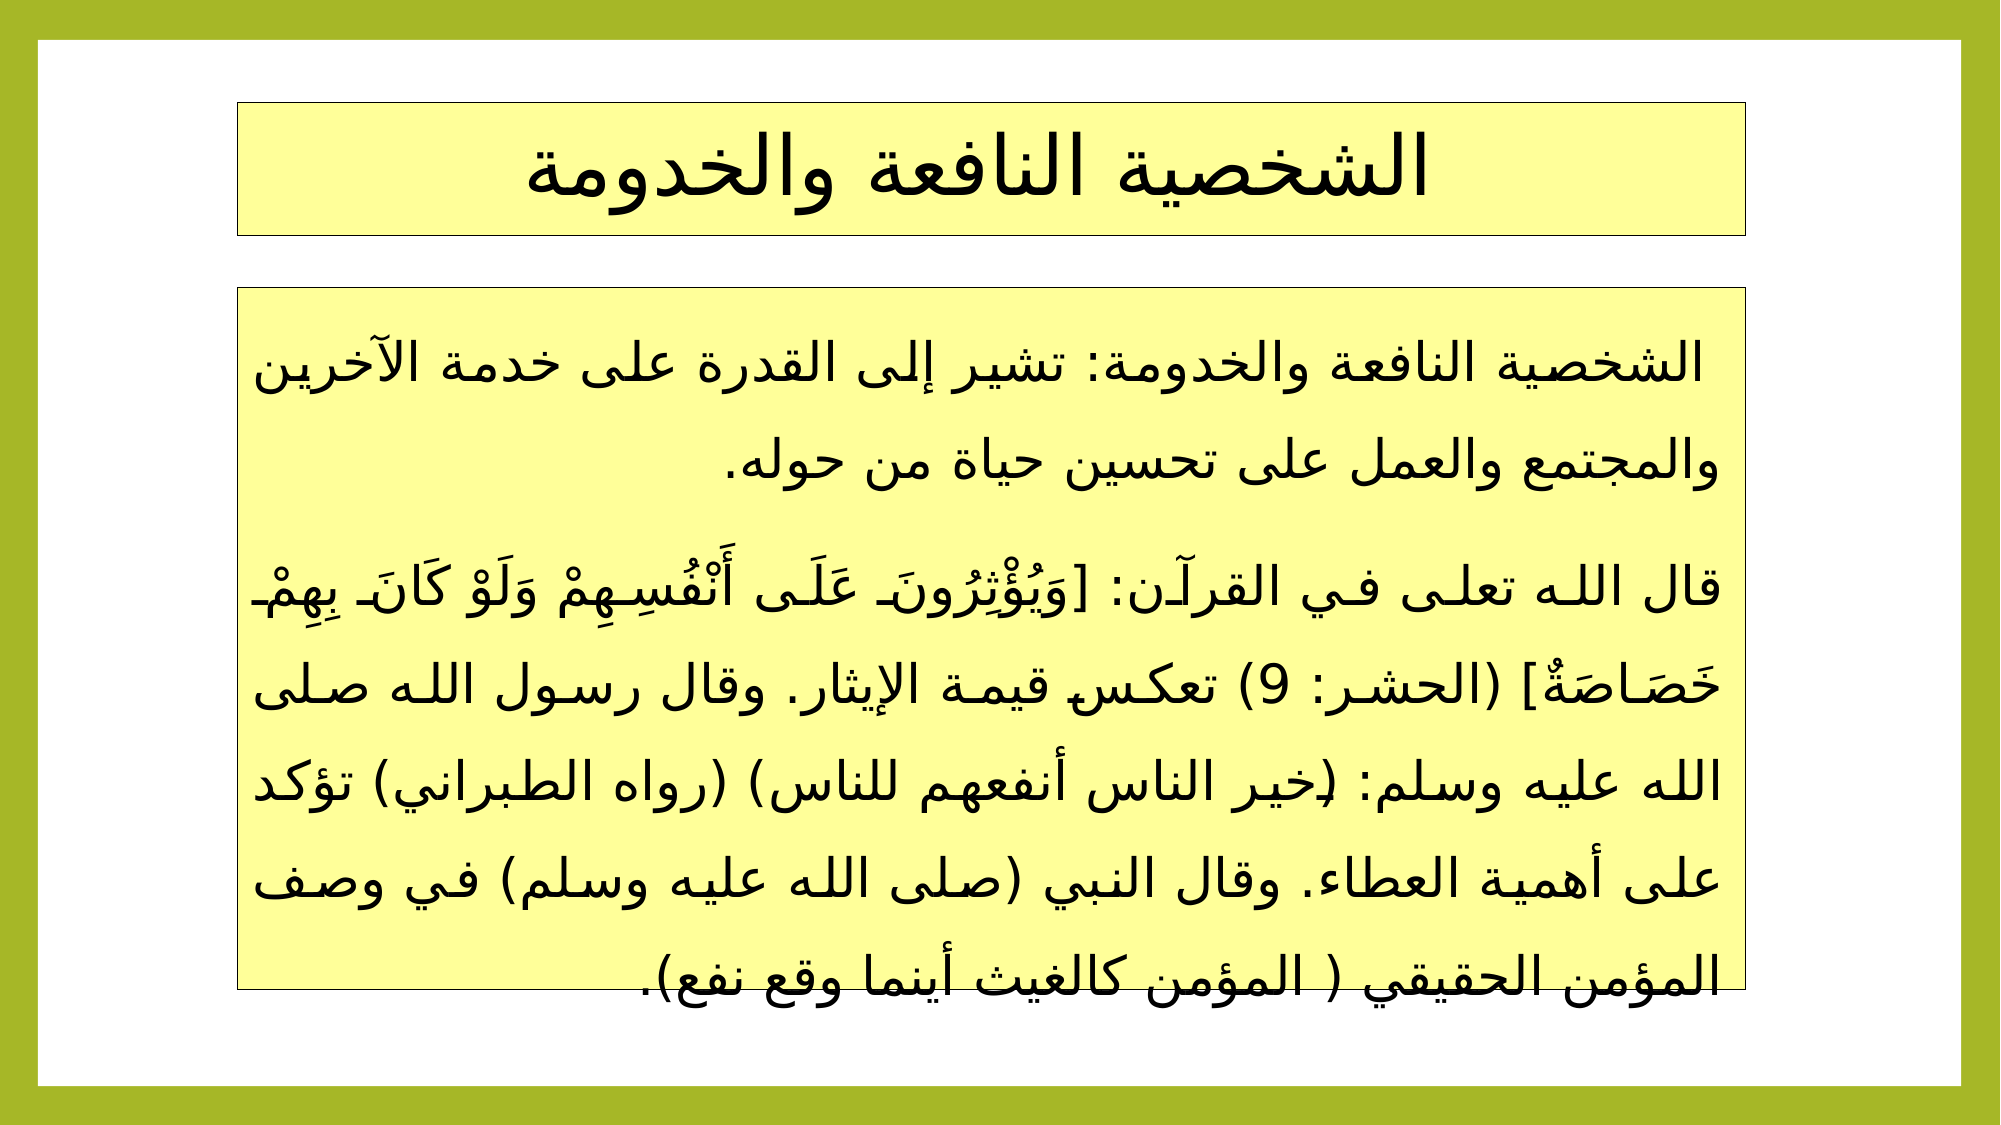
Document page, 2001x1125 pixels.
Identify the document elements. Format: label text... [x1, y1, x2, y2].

title الشخصية النافعة والخدومة [237, 102, 1746, 236]
list الشخصية النافعة والخدومة: تشير إلى القدرة على خدمة الآخرين والمجتمع والعمل على تحسين حياة من حوله. قال الله تعلى في القرآن: [وَيُؤْثِرُونَ عَلَى أَنْفُسِهِمْ وَلَوْ كَانَ بِهِمْ خَصَاصَةٌ] (الحشر: 9) تعكس قيمة الإيثار. وقال رسول الله صلى الله عليه وسلم: (خير الناس أنفعهم للناس) (رواه الطبراني) تؤكد على أهمية العطاء. وقال النبي (صلى الله عليه وسلم) في وصف المؤمن الحقيقي ( المؤمن كالغيث أينما وقع نفع). [237, 287, 1746, 990]
